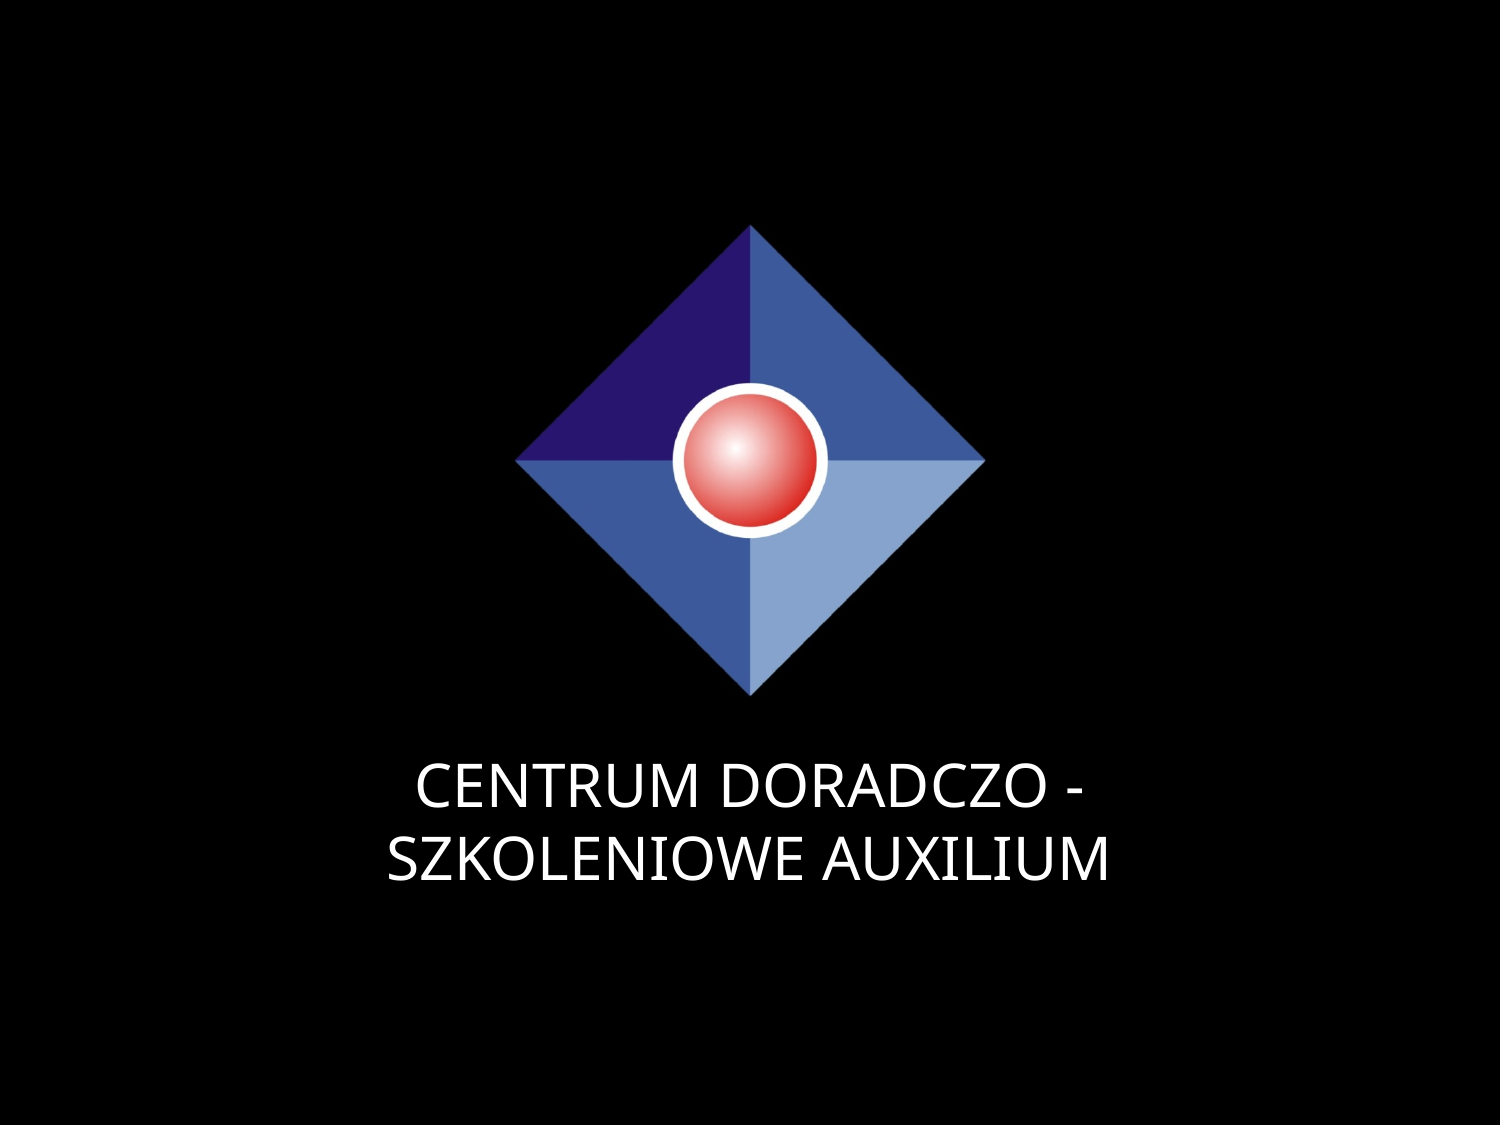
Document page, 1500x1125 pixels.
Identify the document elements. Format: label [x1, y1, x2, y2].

text_box [219, 223, 1281, 901]
